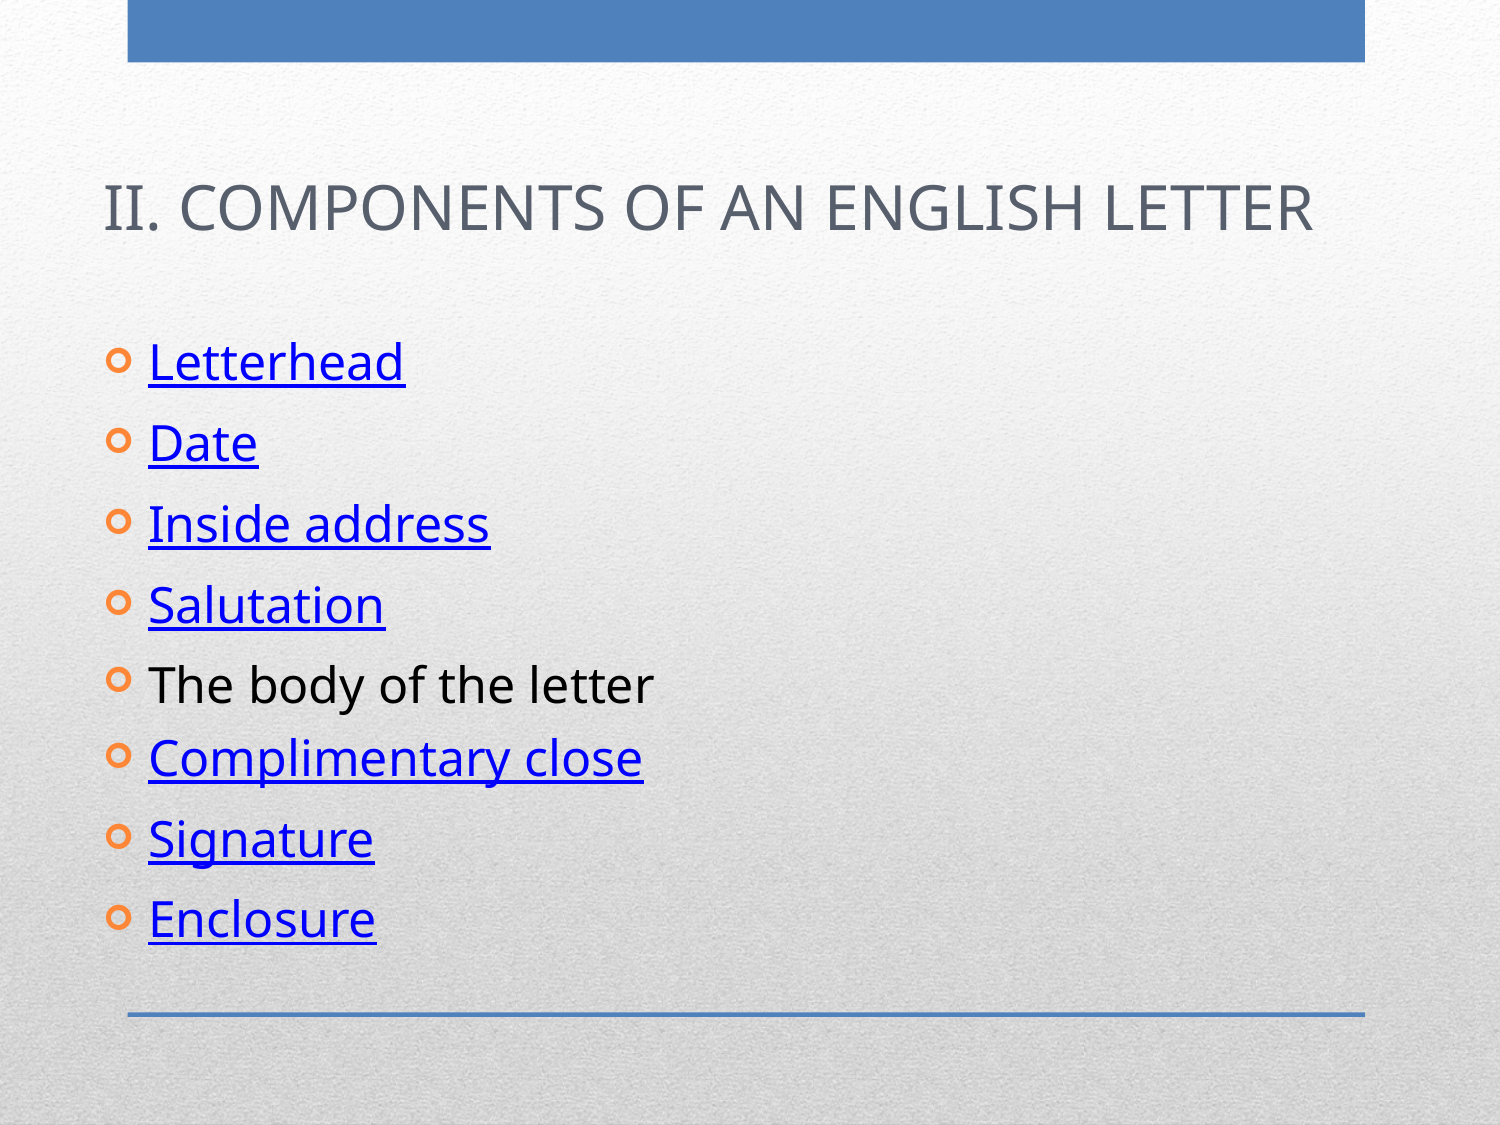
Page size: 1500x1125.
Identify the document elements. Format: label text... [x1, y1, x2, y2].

text_box II. Components of an English letter Letterhead Date Inside address Salutation The body of the letter Complimentary close Signature Enclosure [88, 160, 1412, 1084]
